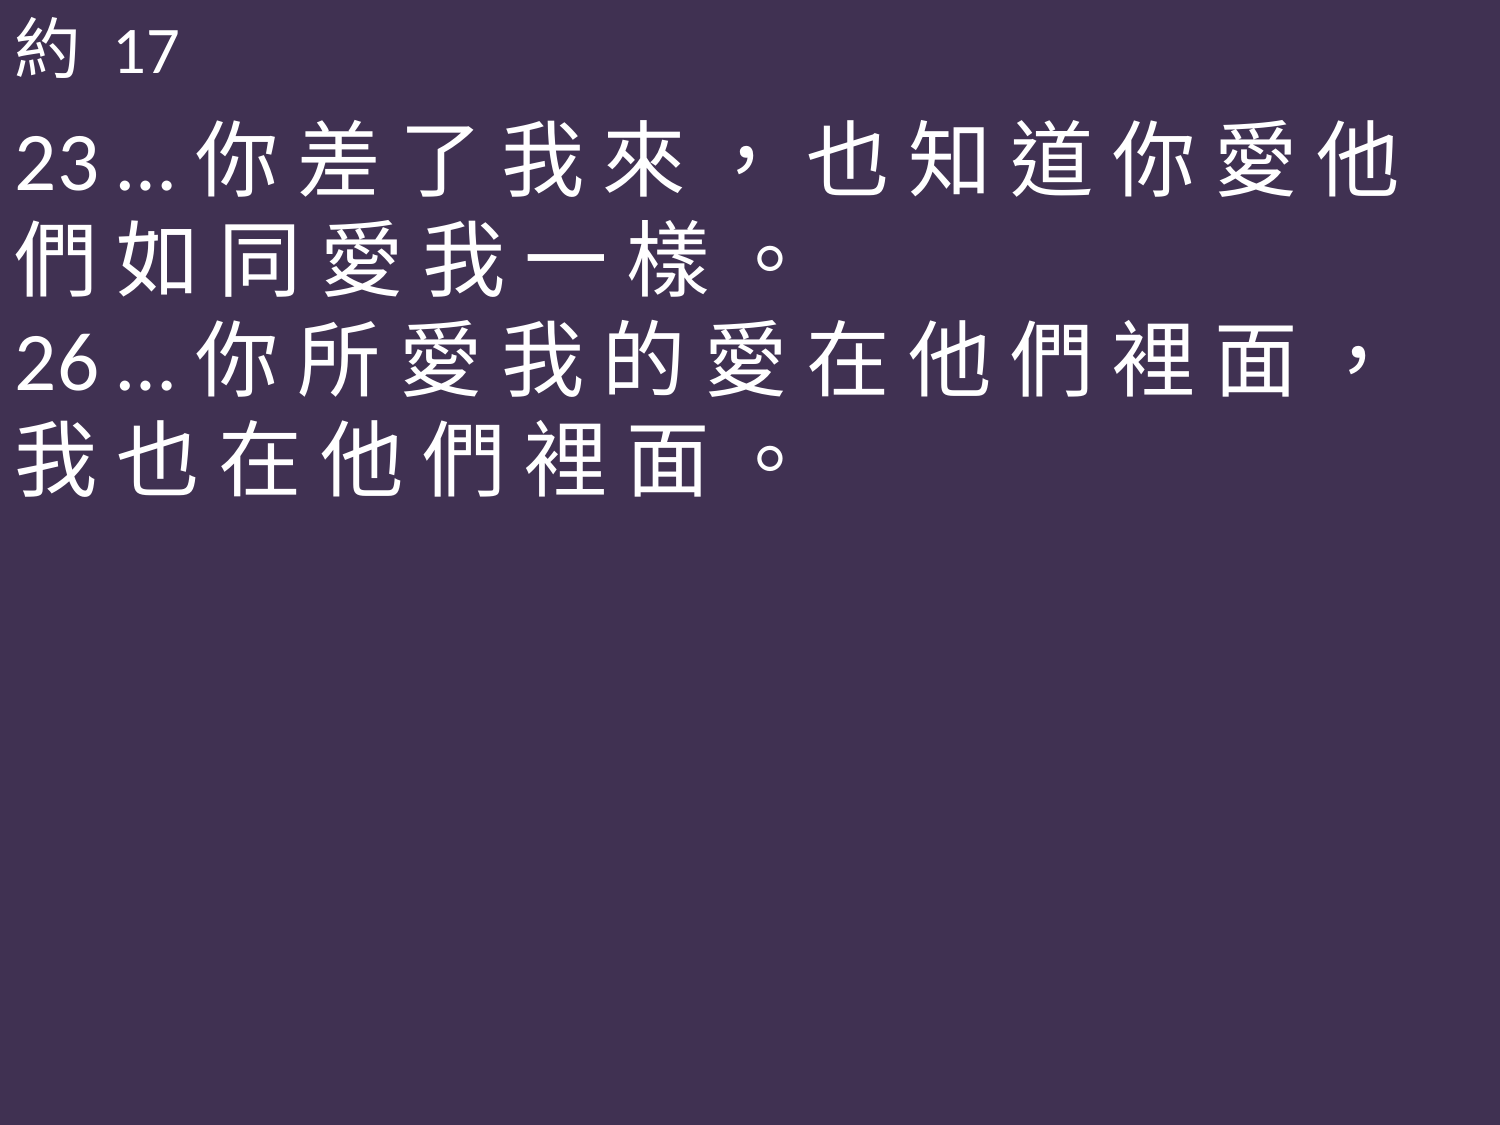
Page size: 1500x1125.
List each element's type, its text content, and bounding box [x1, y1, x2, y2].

text_box 約 17 [0, 0, 750, 95]
text_box 23 …你 差 了 我 來 ， 也 知 道 你 愛 他 們 如 同 愛 我 一 樣 。 26 …你 所 愛 我 的 愛 在 他 們 裡 面 ， 我 也 在 他 們 裡 面 。 [0, 99, 1500, 515]
